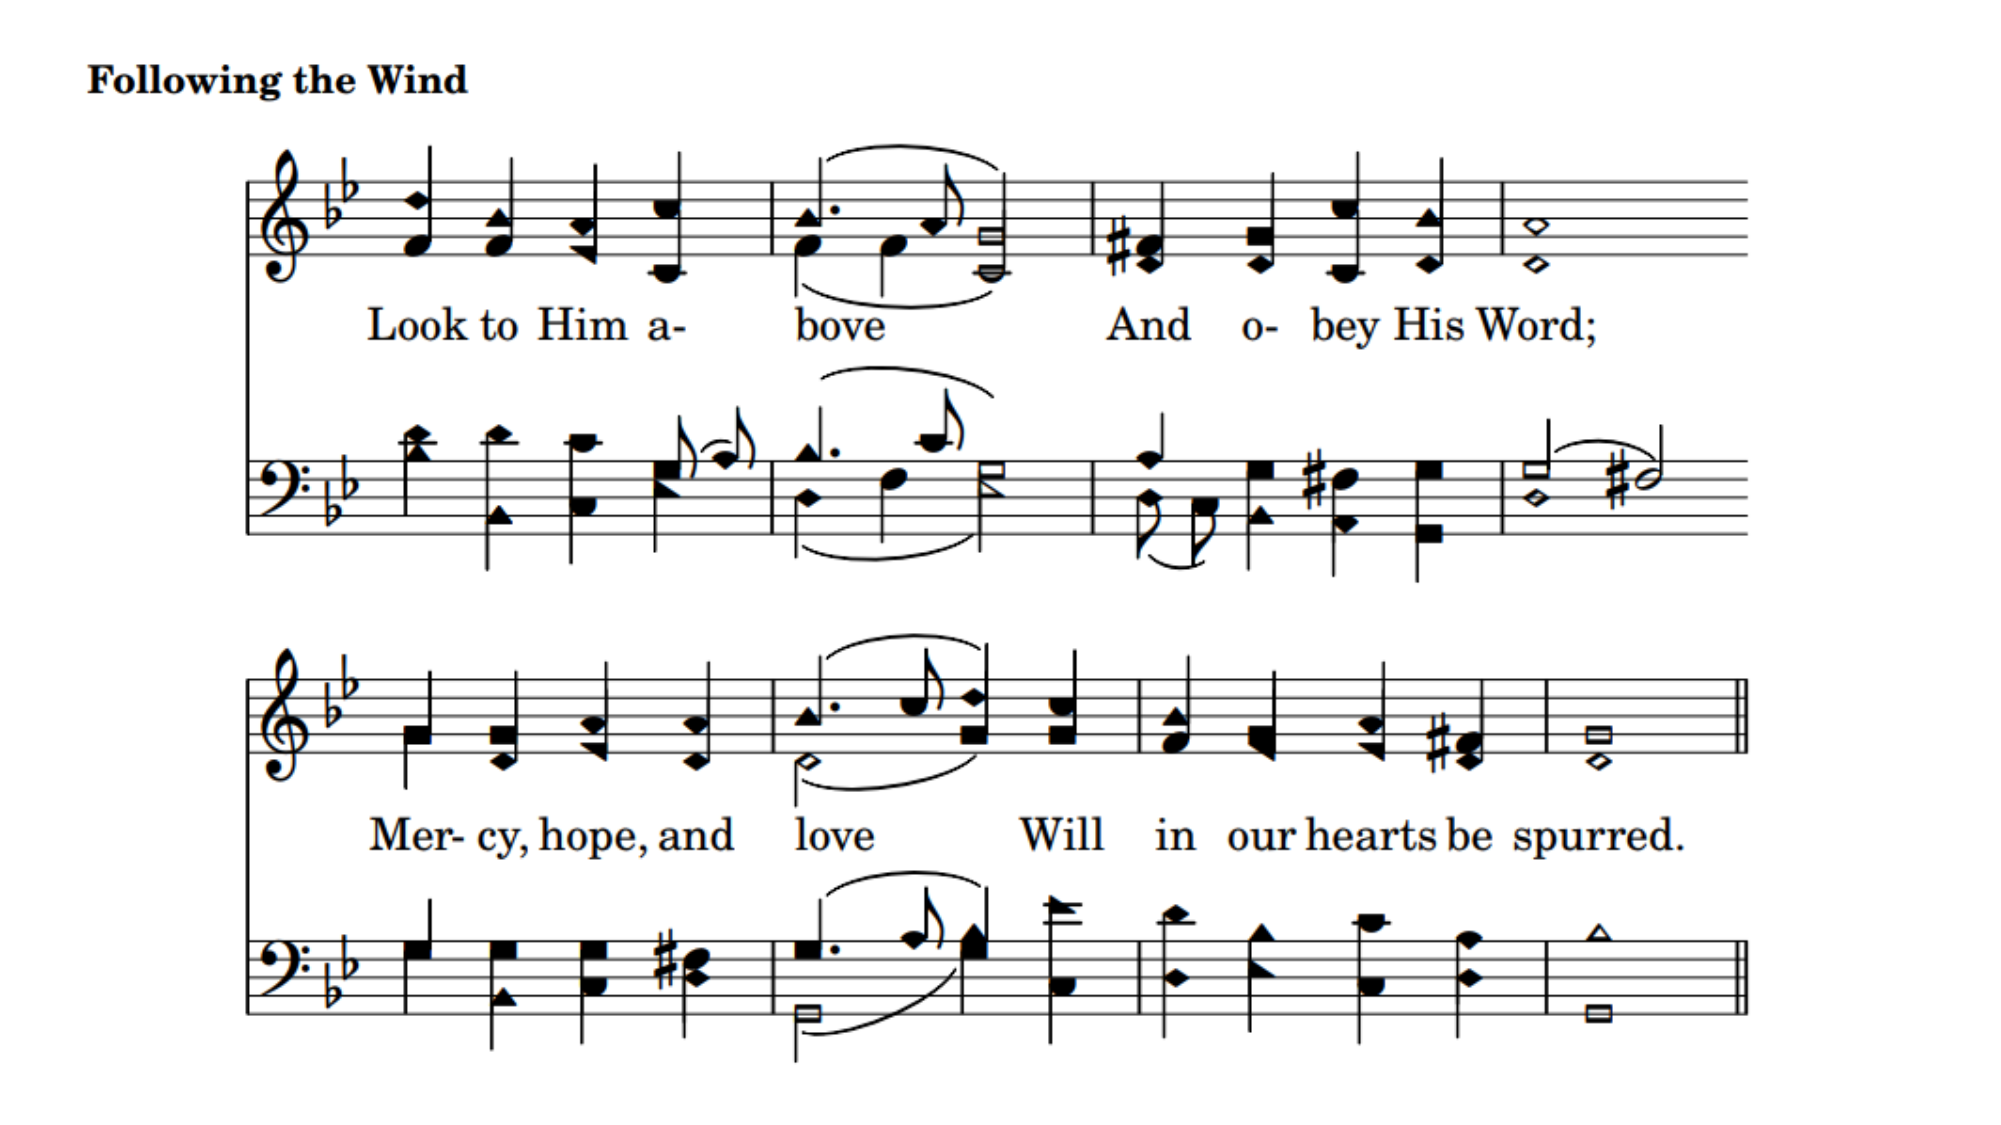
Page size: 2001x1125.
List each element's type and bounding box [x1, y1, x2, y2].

picture [230, 120, 1769, 1080]
picture [62, 49, 495, 113]
